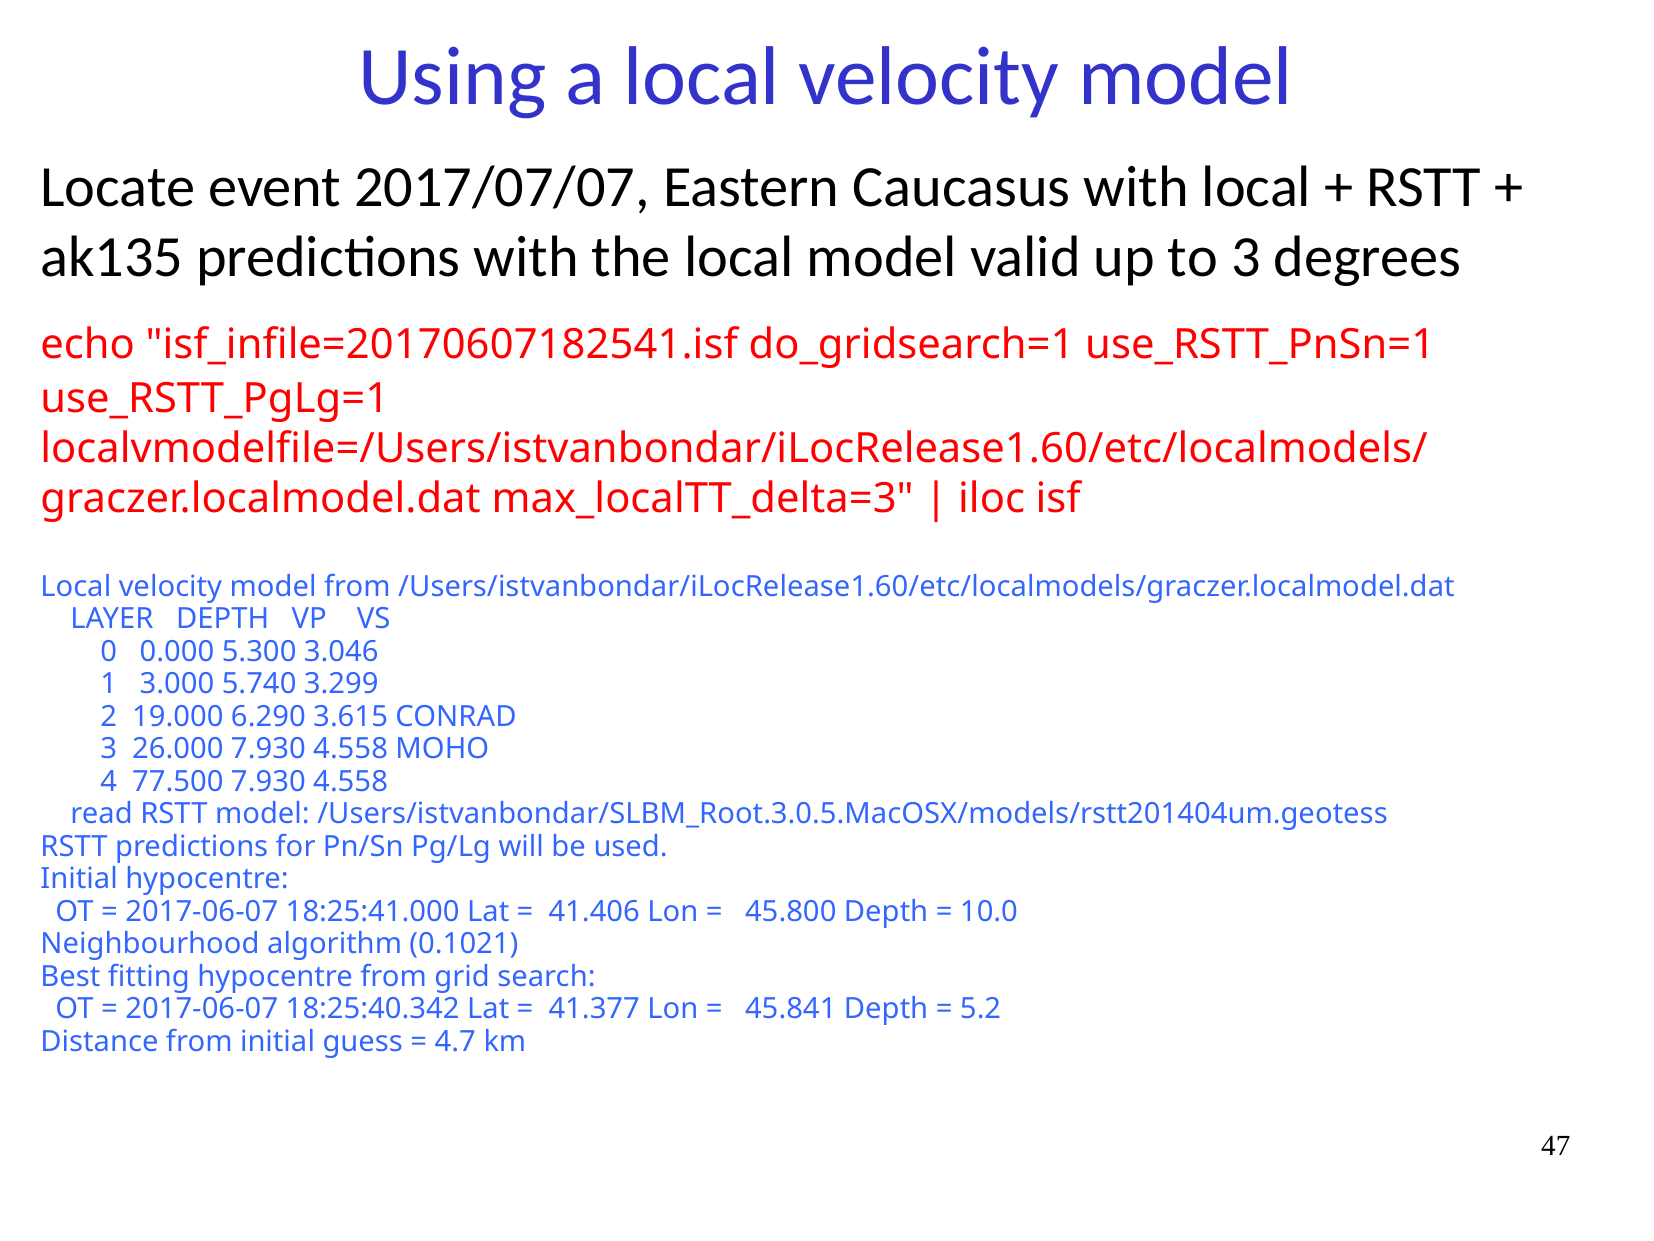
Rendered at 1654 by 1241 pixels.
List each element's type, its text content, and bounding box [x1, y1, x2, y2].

title Using a local velocity model [82, 17, 1570, 136]
text_box Locate event 2017/07/07, Eastern Caucasus with local + RSTT + ak135 predictions with the local model valid up to 3 degrees ﻿echo "isf_infile=20170607182541.isf do_gridsearch=1 use_RSTT_PnSn=1 use_RSTT_PgLg=1 localvmodelfile=/Users/istvanbondar/iLocRelease1.60/etc/localmodels/graczer.localmodel.dat max_localTT_delta=3" | iloc isf ﻿ Local velocity model from /Users/istvanbondar/iLocRelease1.60/etc/localmodels/graczer.localmodel.dat LAYER DEPTH VP VS 0 0.000 5.300 3.046 1 3.000 5.740 3.299 2 19.000 6.290 3.615 CONRAD 3 26.000 7.930 4.558 MOHO 4 77.500 7.930 4.558 read RSTT model: /Users/istvanbondar/SLBM_Root.3.0.5.MacOSX/models/rstt201404um.geotess RSTT predictions for Pn/Sn Pg/Lg will be used. Initial hypocentre: OT = 2017-06-07 18:25:41.000 Lat = 41.406 Lon = 45.800 Depth = 10.0 Neighbourhood algorithm (0.1021) Best fitting hypocentre from grid search: OT = 2017-06-07 18:25:40.342 Lat = 41.377 Lon = 45.841 Depth = 5.2 Distance from initial guess = 4.7 km [25, 140, 1654, 1065]
slide_number 47 [1185, 1129, 1571, 1215]
